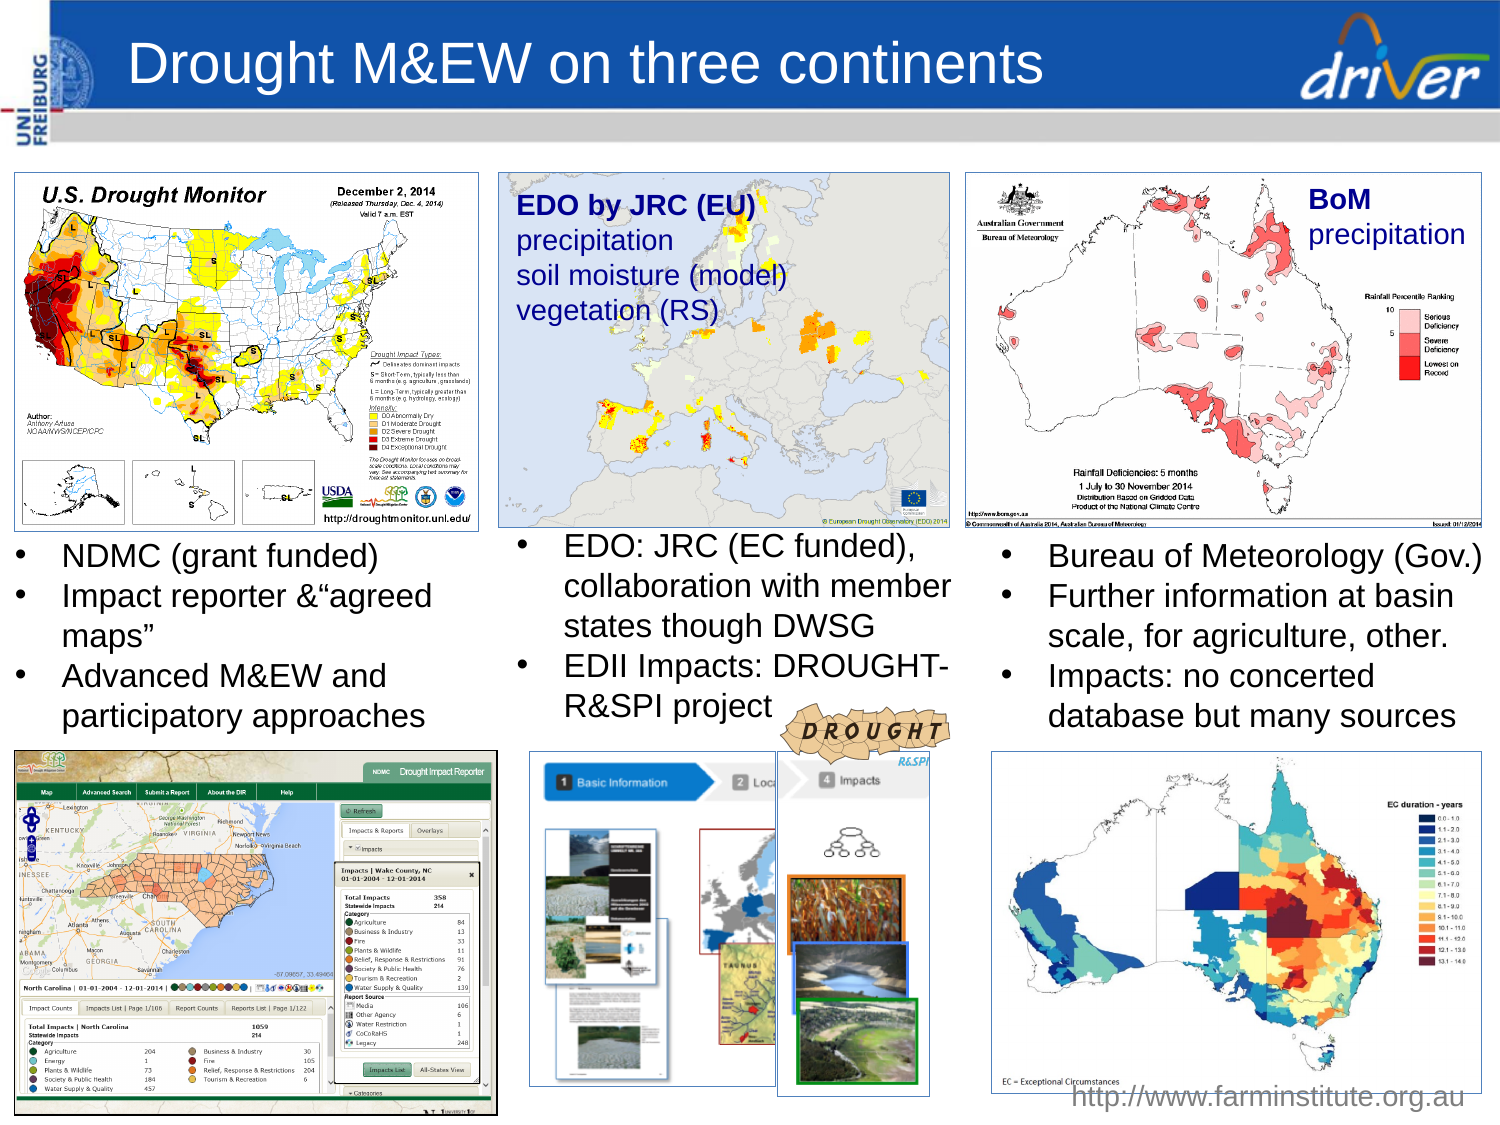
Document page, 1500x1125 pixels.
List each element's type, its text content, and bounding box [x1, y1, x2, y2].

picture [965, 172, 1483, 528]
text_box EDO: JRC (EC funded), collaboration with member states though DWSG EDII Impacts: DROUGHT-R&SPI project [501, 517, 986, 732]
picture [777, 703, 951, 1098]
picture [498, 172, 951, 528]
title Drought M&EW on three continents [112, 0, 1294, 121]
picture [991, 751, 1483, 1095]
picture [13, 172, 479, 532]
picture [529, 751, 776, 1087]
text_box NDMC (grant funded) Impact reporter &“agreed maps” Advanced M&EW and participatory approaches [0, 527, 514, 742]
text_box Bureau of Meteorology (Gov.) Further information at basin scale, for agriculture, other. Impacts: no concerted database but many sources [986, 527, 1500, 742]
text_box http://www.farminstitute.org.au [1056, 1103, 1481, 1120]
picture [15, 751, 497, 1115]
picture [0, 0, 1500, 147]
